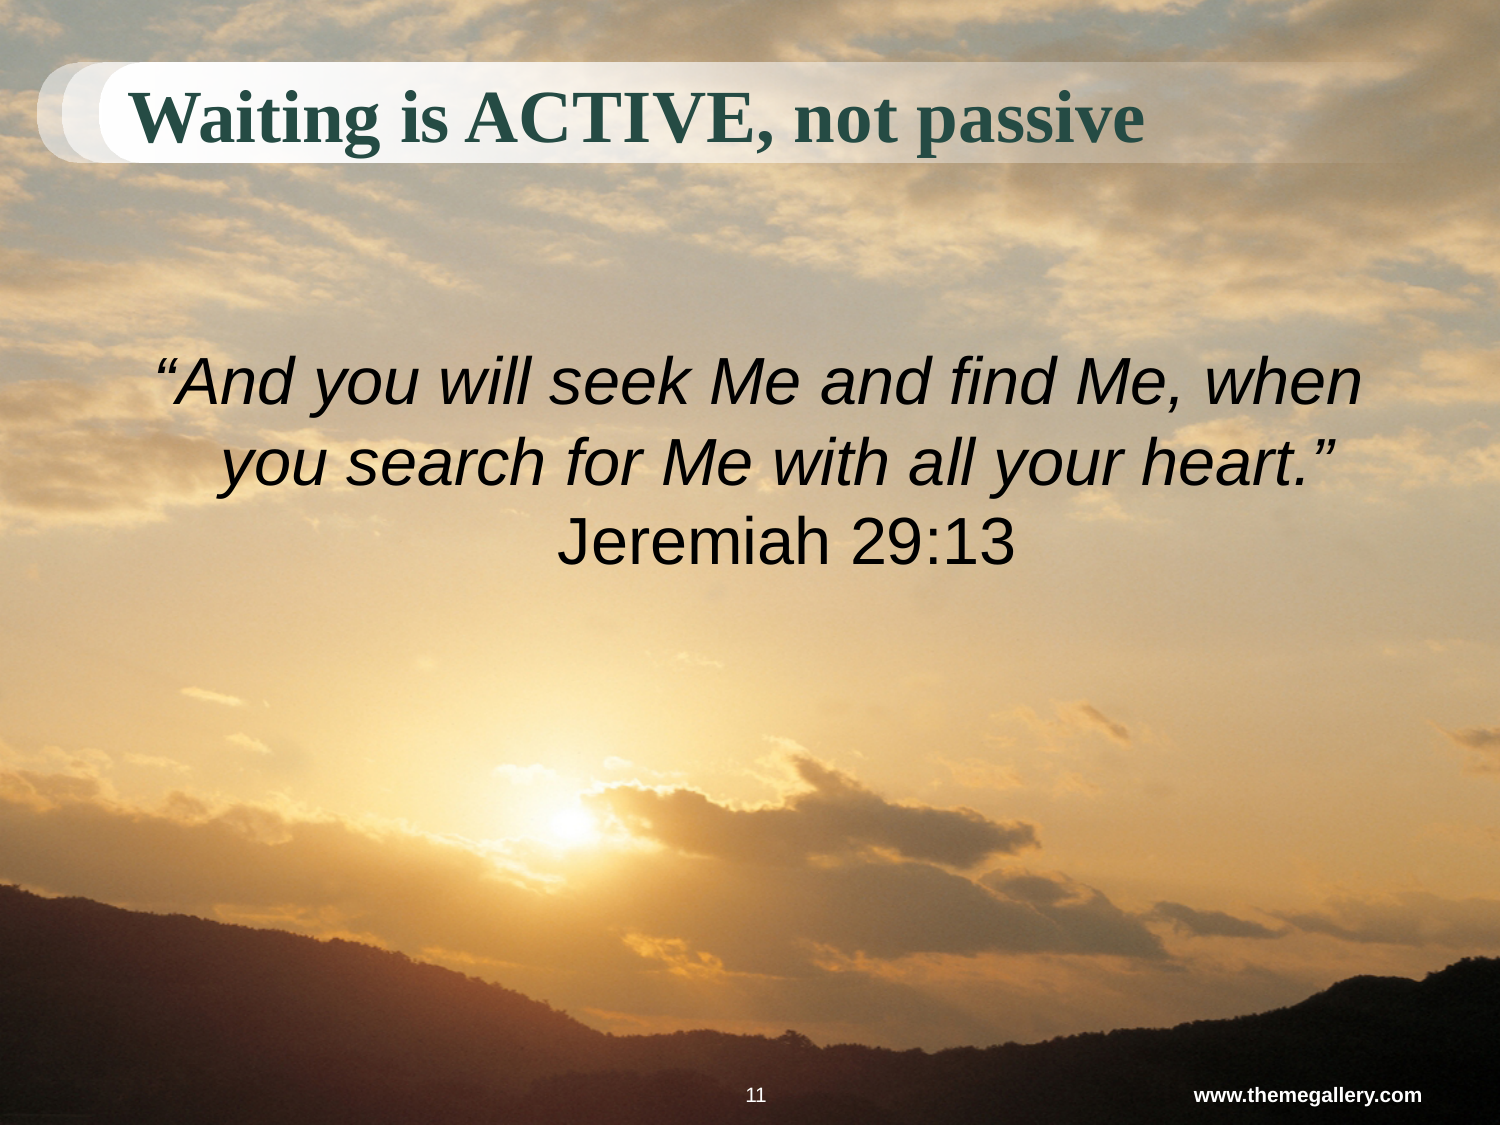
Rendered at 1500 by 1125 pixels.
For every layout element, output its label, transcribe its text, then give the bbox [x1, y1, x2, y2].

footer www.themegallery.com [1087, 1073, 1438, 1115]
slide_number 11 [687, 1073, 826, 1118]
picture [0, 0, 1500, 1125]
title Waiting is ACTIVE, not passive [112, 62, 1463, 163]
list “And you will seek Me and find Me, when you search for Me with all your heart.” Jeremiah 29:13 [87, 237, 1432, 1051]
